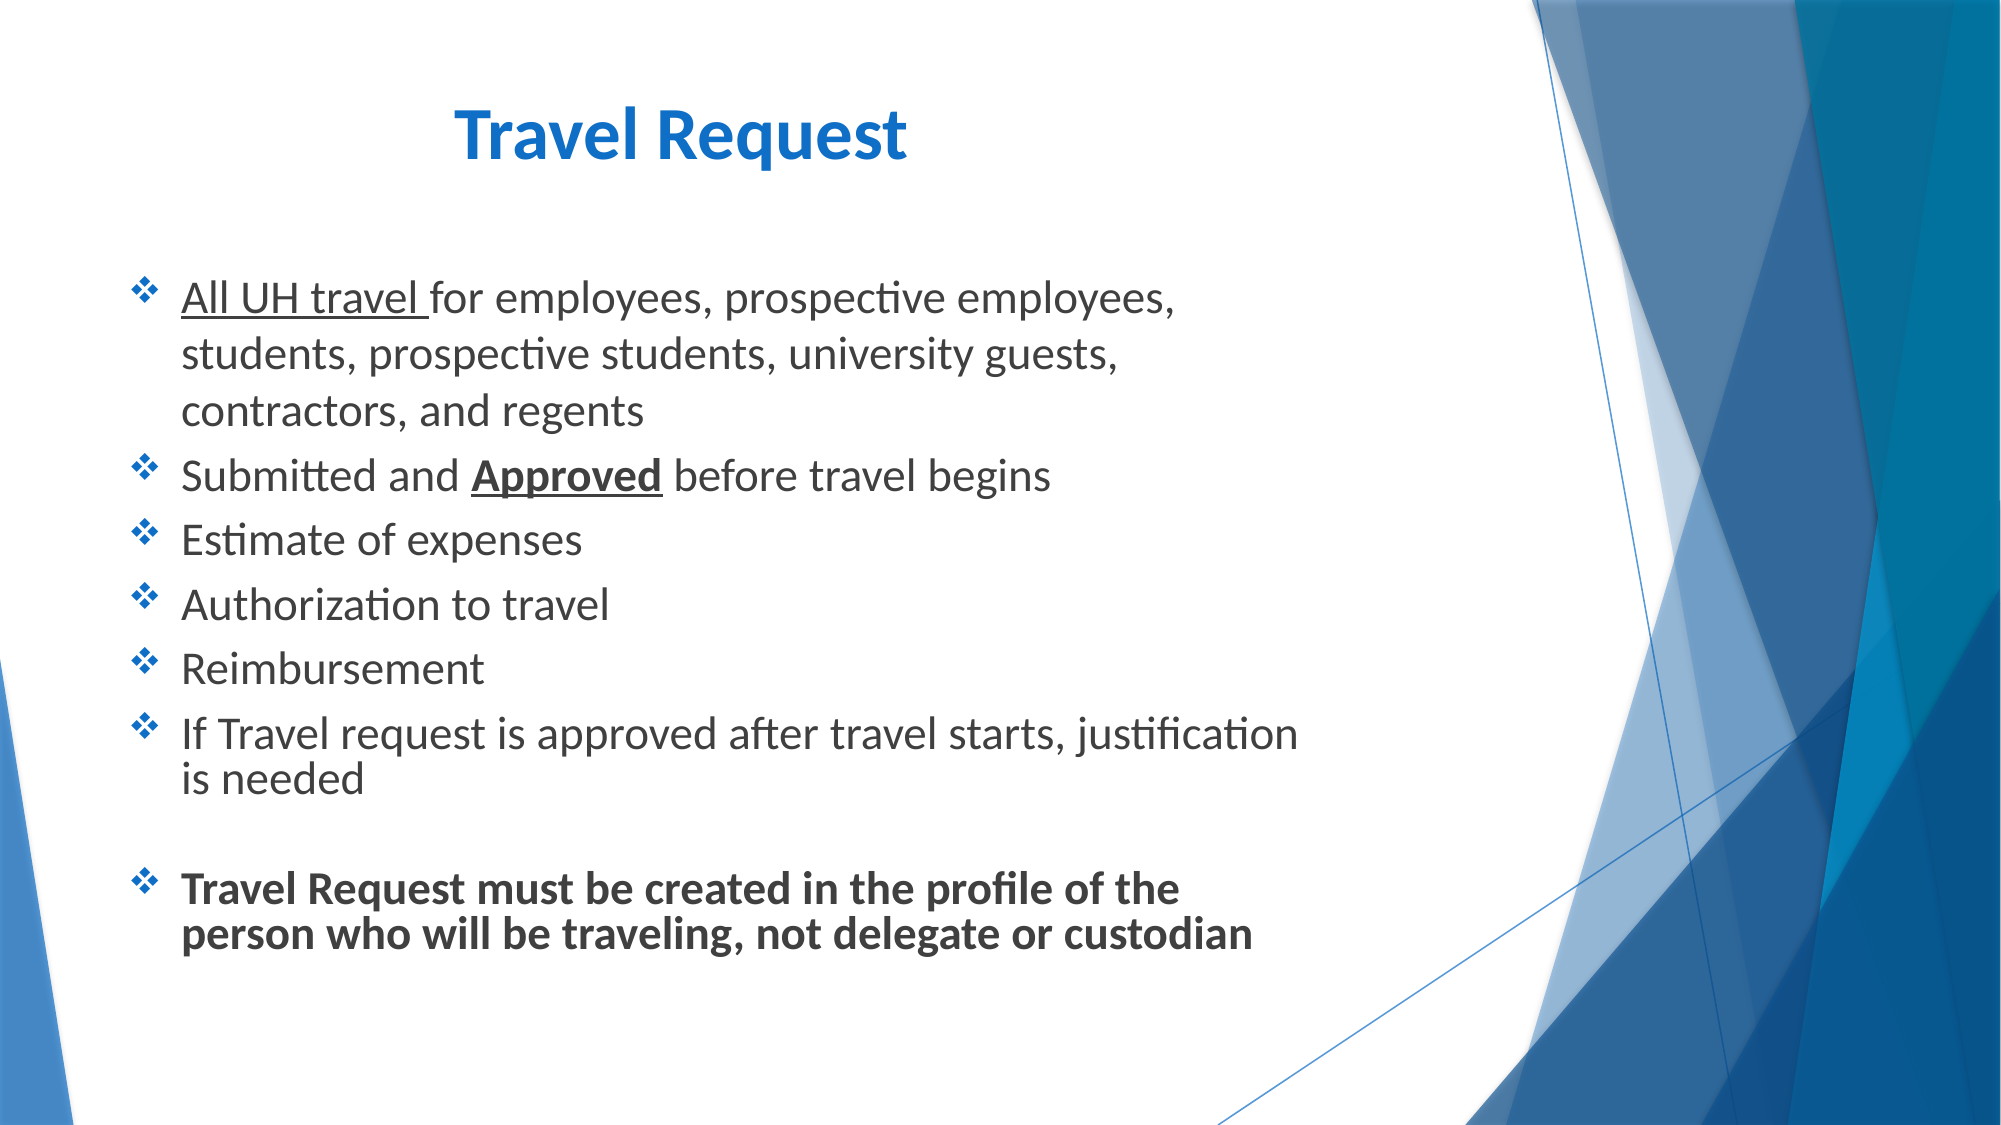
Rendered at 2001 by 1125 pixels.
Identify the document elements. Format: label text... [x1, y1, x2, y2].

title Travel Request [113, 76, 1250, 216]
list All UH travel for employees, prospective employees, students, prospective students, university guests, contractors, and regents Submitted and Approved before travel begins Estimate of expenses Authorization to travel Reimbursement If Travel request is approved after travel starts, justification is needed Travel Request must be created in the profile of the person who will be traveling, not delegate or custodian [113, 258, 1333, 979]
